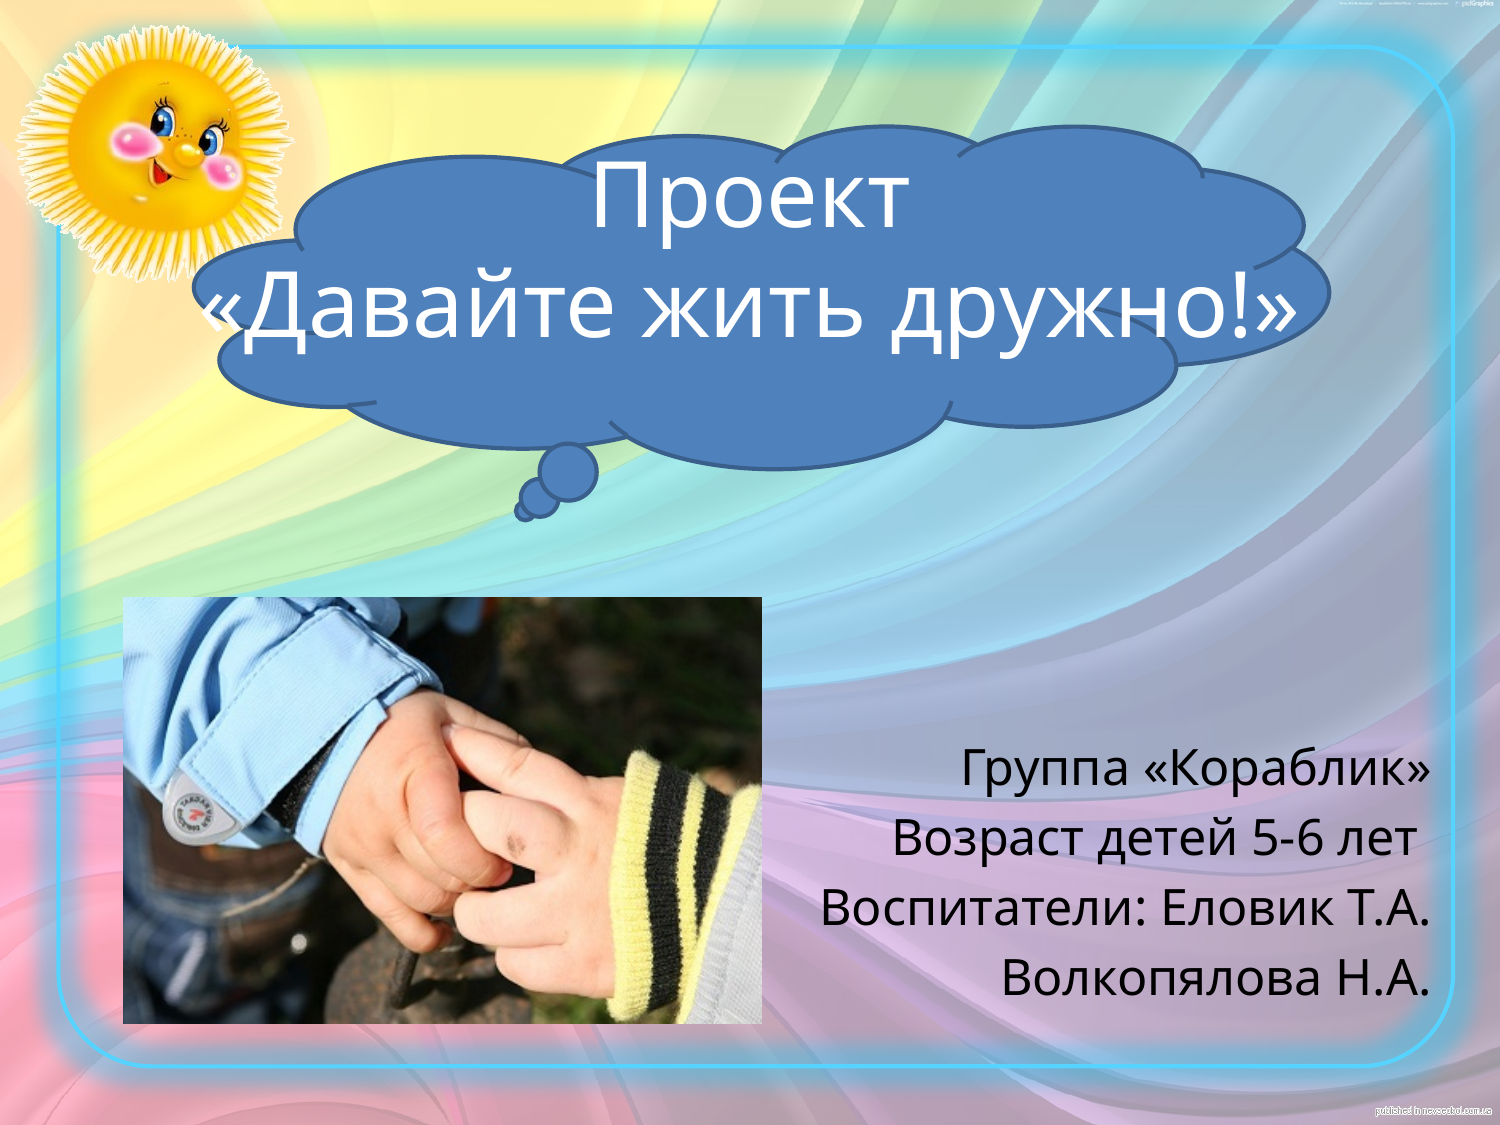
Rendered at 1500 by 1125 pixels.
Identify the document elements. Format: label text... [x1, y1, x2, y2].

picture [123, 597, 763, 1024]
picture [11, 11, 340, 340]
text_box [218, 367, 1179, 523]
title Проект «Давайте жить дружно!» [112, 125, 1388, 367]
subtitle Группа «Кораблик» Возраст детей 5-6 лет Воспитатели: Еловик Т.А. Волкопялова Н.А. [768, 727, 1447, 1016]
